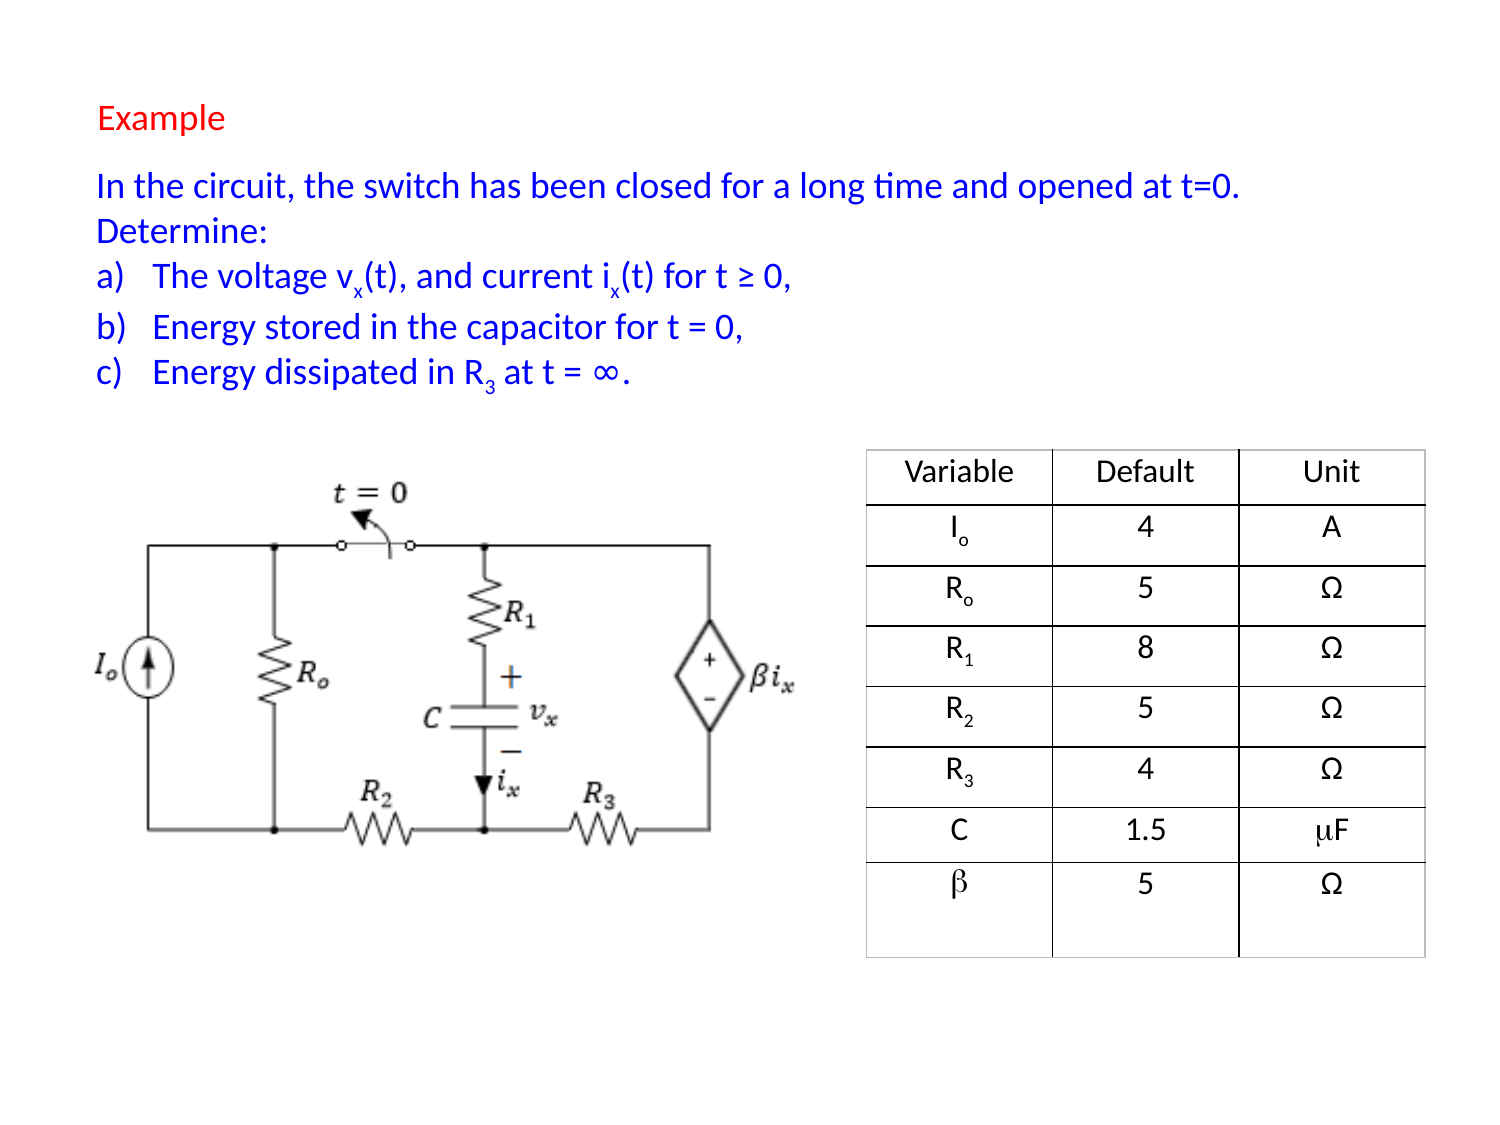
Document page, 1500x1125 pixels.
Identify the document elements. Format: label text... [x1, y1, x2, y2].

table_cell Io [867, 506, 1052, 565]
table_cell Ω [1240, 863, 1424, 957]
table_cell Ro [867, 567, 1052, 625]
table_cell Ω [1240, 627, 1424, 686]
table_cell 5 [1053, 863, 1238, 957]
table_cell 4 [1053, 748, 1238, 807]
table_cell R2 [867, 687, 1052, 746]
table_header Default [1053, 451, 1238, 504]
table_cell Ω [1240, 567, 1424, 625]
table_cell R1 [867, 627, 1052, 686]
table_cell A [1240, 506, 1424, 565]
table_cell R3 [867, 748, 1052, 807]
table_cell 4 [1053, 506, 1238, 565]
table_header Variable [867, 451, 1052, 504]
table_cell Ω [1240, 687, 1424, 746]
table_cell 5 [1053, 687, 1238, 746]
table_cell Ω [1240, 748, 1424, 807]
table_cell 8 [1053, 627, 1238, 686]
table_cell 1.5 [1053, 808, 1238, 862]
text_box In the circuit, the switch has been closed for a long time and opened at t=0. Determine: The voltage vx(t), and current ix(t) for t ≥ 0, Energy stored in the capacitor for t = 0, Energy dissipated in R3 at t = ∞. [81, 153, 1425, 451]
table_cell  [867, 863, 1052, 957]
table_cell C [867, 808, 1052, 862]
table_header Unit [1240, 451, 1424, 504]
text_box Example [82, 85, 241, 146]
table_cell F [1240, 808, 1424, 862]
table_cell 5 [1053, 567, 1238, 625]
picture [80, 468, 807, 872]
